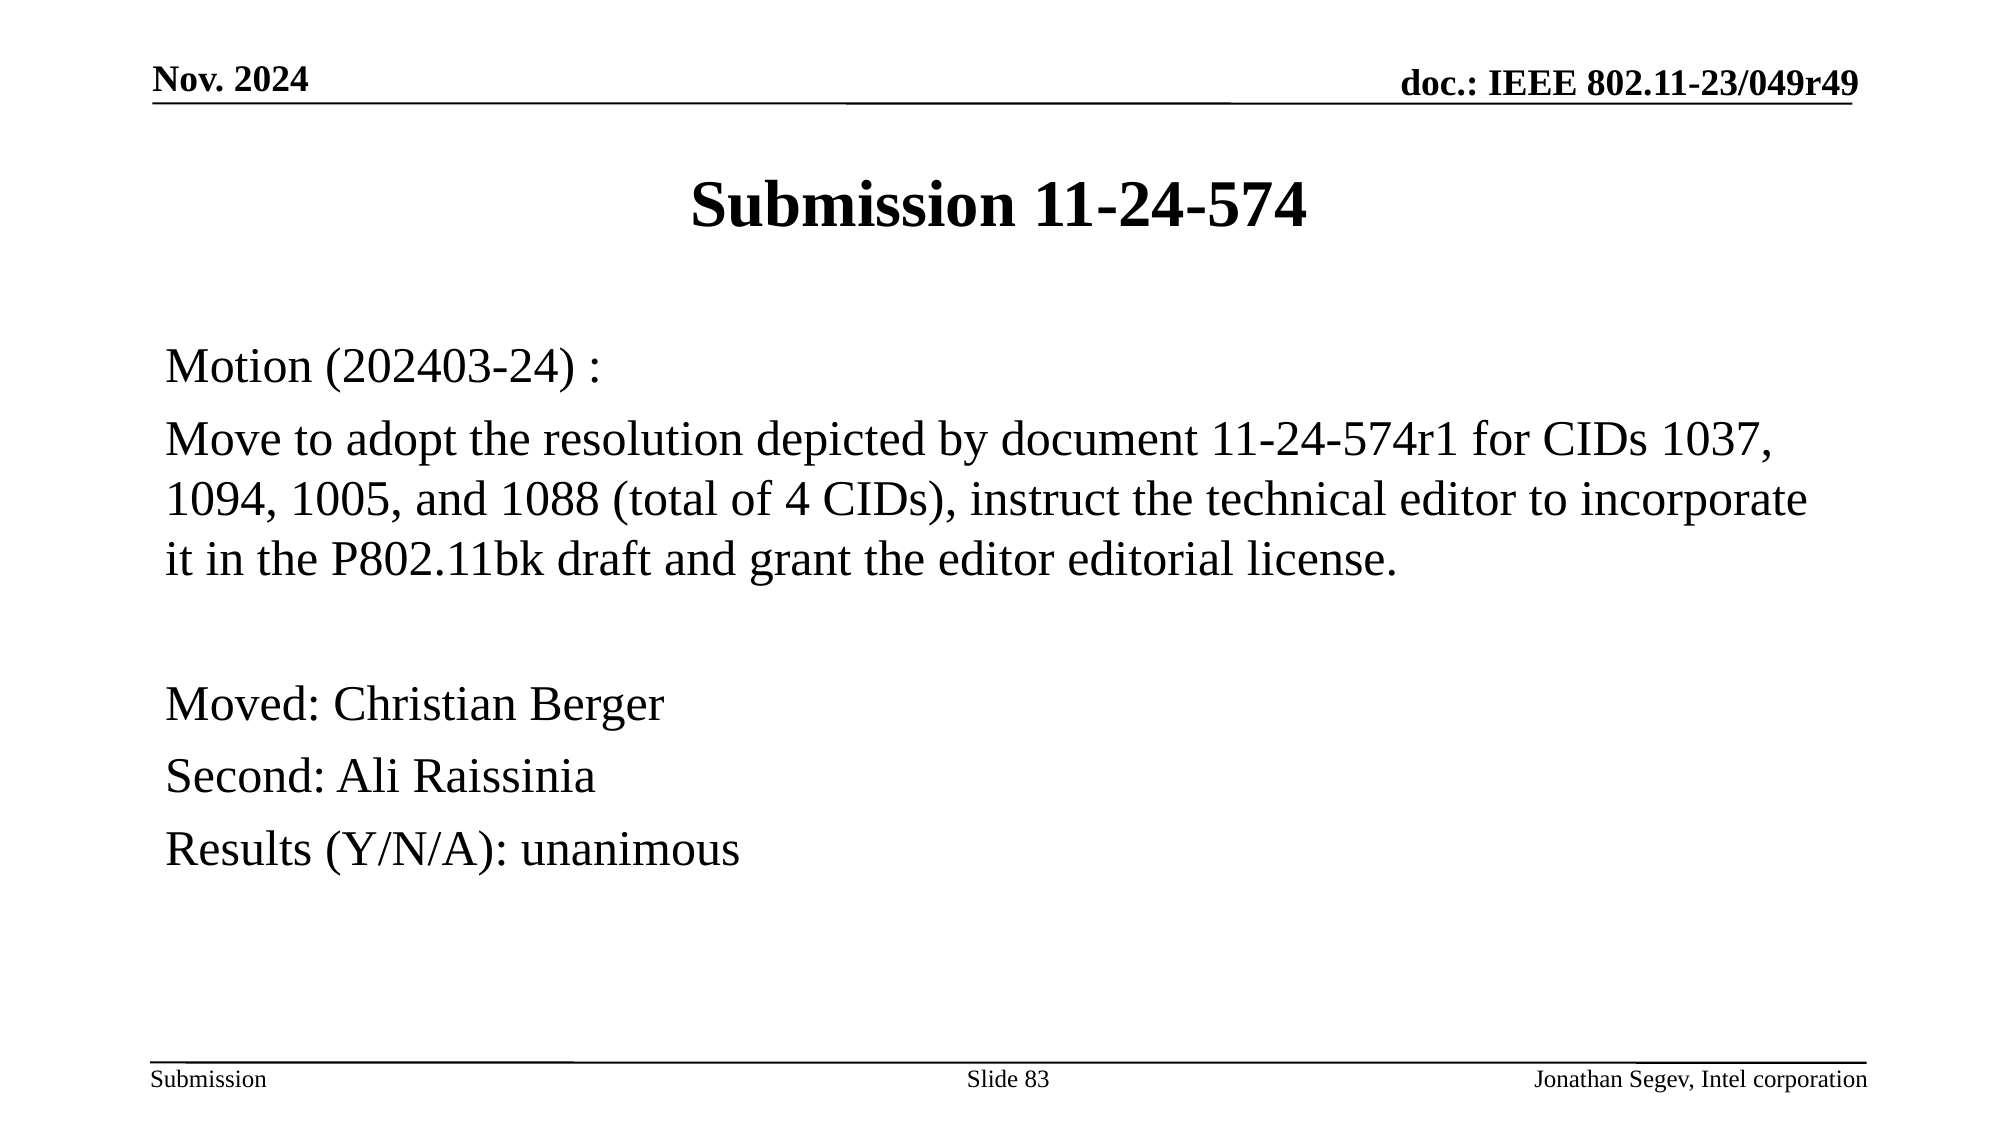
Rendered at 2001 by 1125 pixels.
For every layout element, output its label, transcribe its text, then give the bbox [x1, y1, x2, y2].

footer Jonathan Segev, Intel corporation [1171, 1061, 1869, 1093]
list Motion (202403-24) : Move to adopt the resolution depicted by document 11-24-574r1 for CIDs 1037, 1094, 1005, and 1088 (total of 4 CIDs), instruct the technical editor to incorporate it in the P802.11bk draft and grant the editor editorial license. Moved: Christian Berger Second: Ali Raissinia Results (Y/N/A): unanimous [149, 324, 1850, 1000]
slide_number Slide 83 [950, 1061, 1067, 1123]
title Submission 11-24-574 [149, 112, 1850, 288]
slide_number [152, 54, 563, 100]
